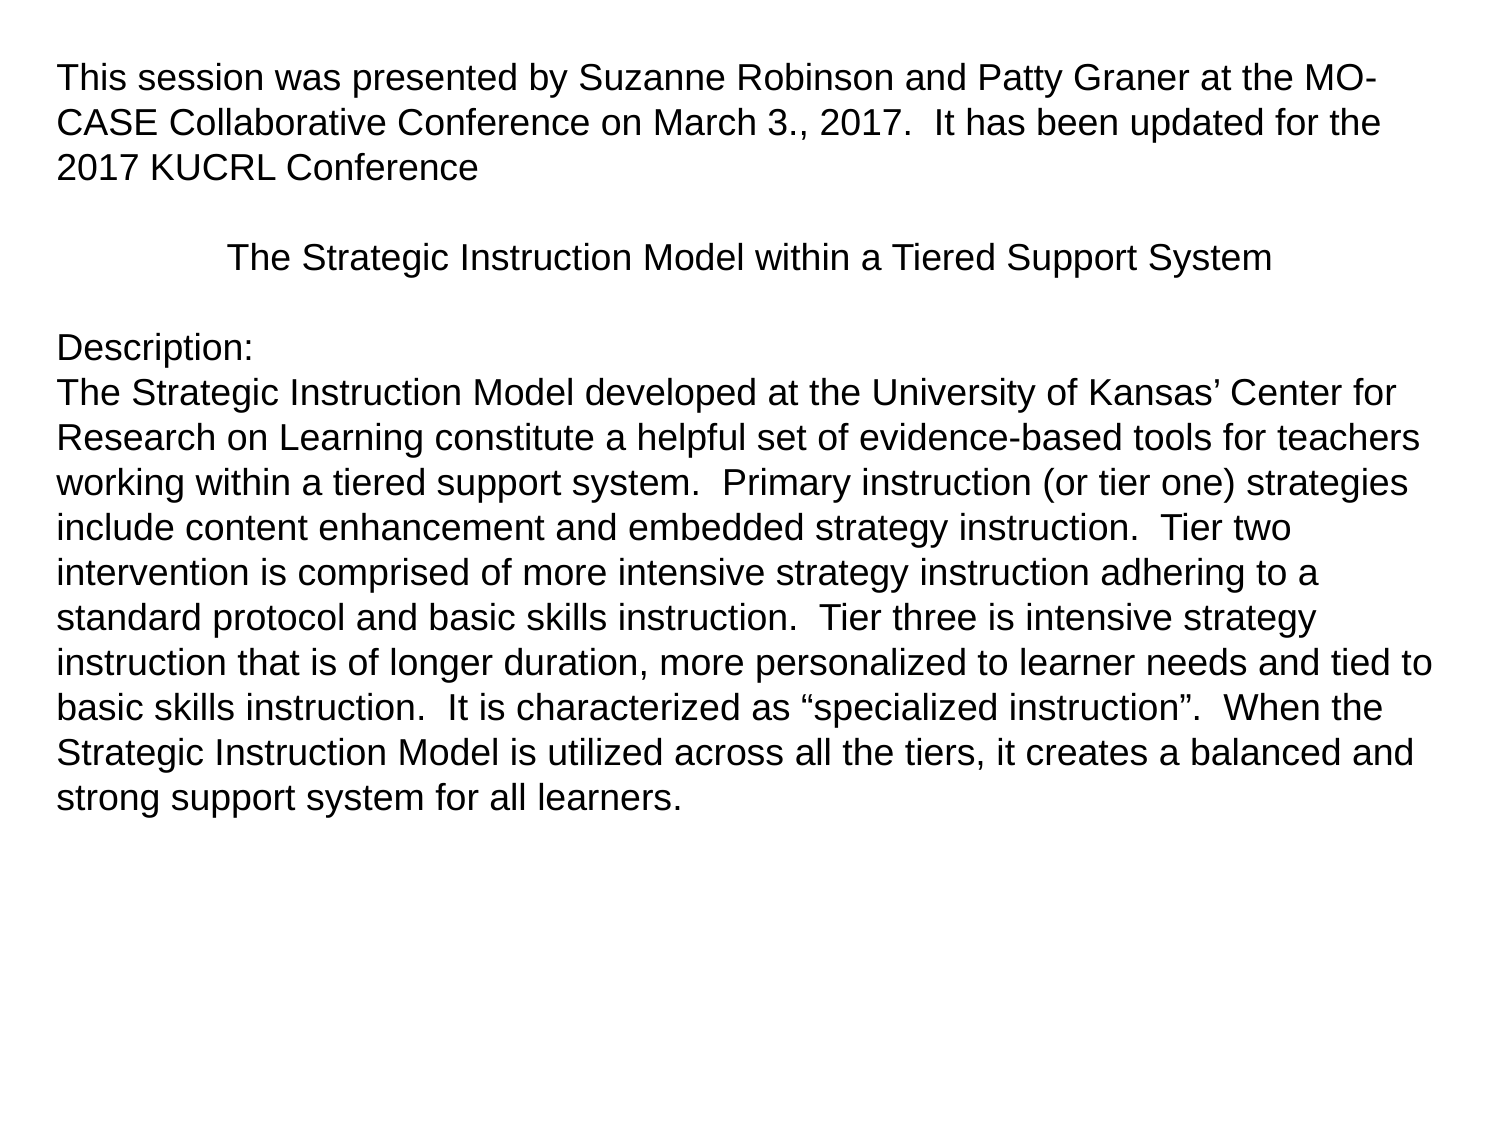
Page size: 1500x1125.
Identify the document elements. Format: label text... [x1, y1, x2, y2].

text_box This session was presented by Suzanne Robinson and Patty Graner at the MO-CASE Collaborative Conference on March 3., 2017. It has been updated for the 2017 KUCRL Conference The Strategic Instruction Model within a Tiered Support System Description: The Strategic Instruction Model developed at the University of Kansas’ Center for Research on Learning constitute a helpful set of evidence-based tools for teachers working within a tiered support system. Primary instruction (or tier one) strategies include content enhancement and embedded strategy instruction. Tier two intervention is comprised of more intensive strategy instruction adhering to a standard protocol and basic skills instruction. Tier three is intensive strategy instruction that is of longer duration, more personalized to learner needs and tied to basic skills instruction. It is characterized as “specialized instruction”. When the Strategic Instruction Model is utilized across all the tiers, it creates a balanced and strong support system for all learners. [41, 45, 1459, 961]
